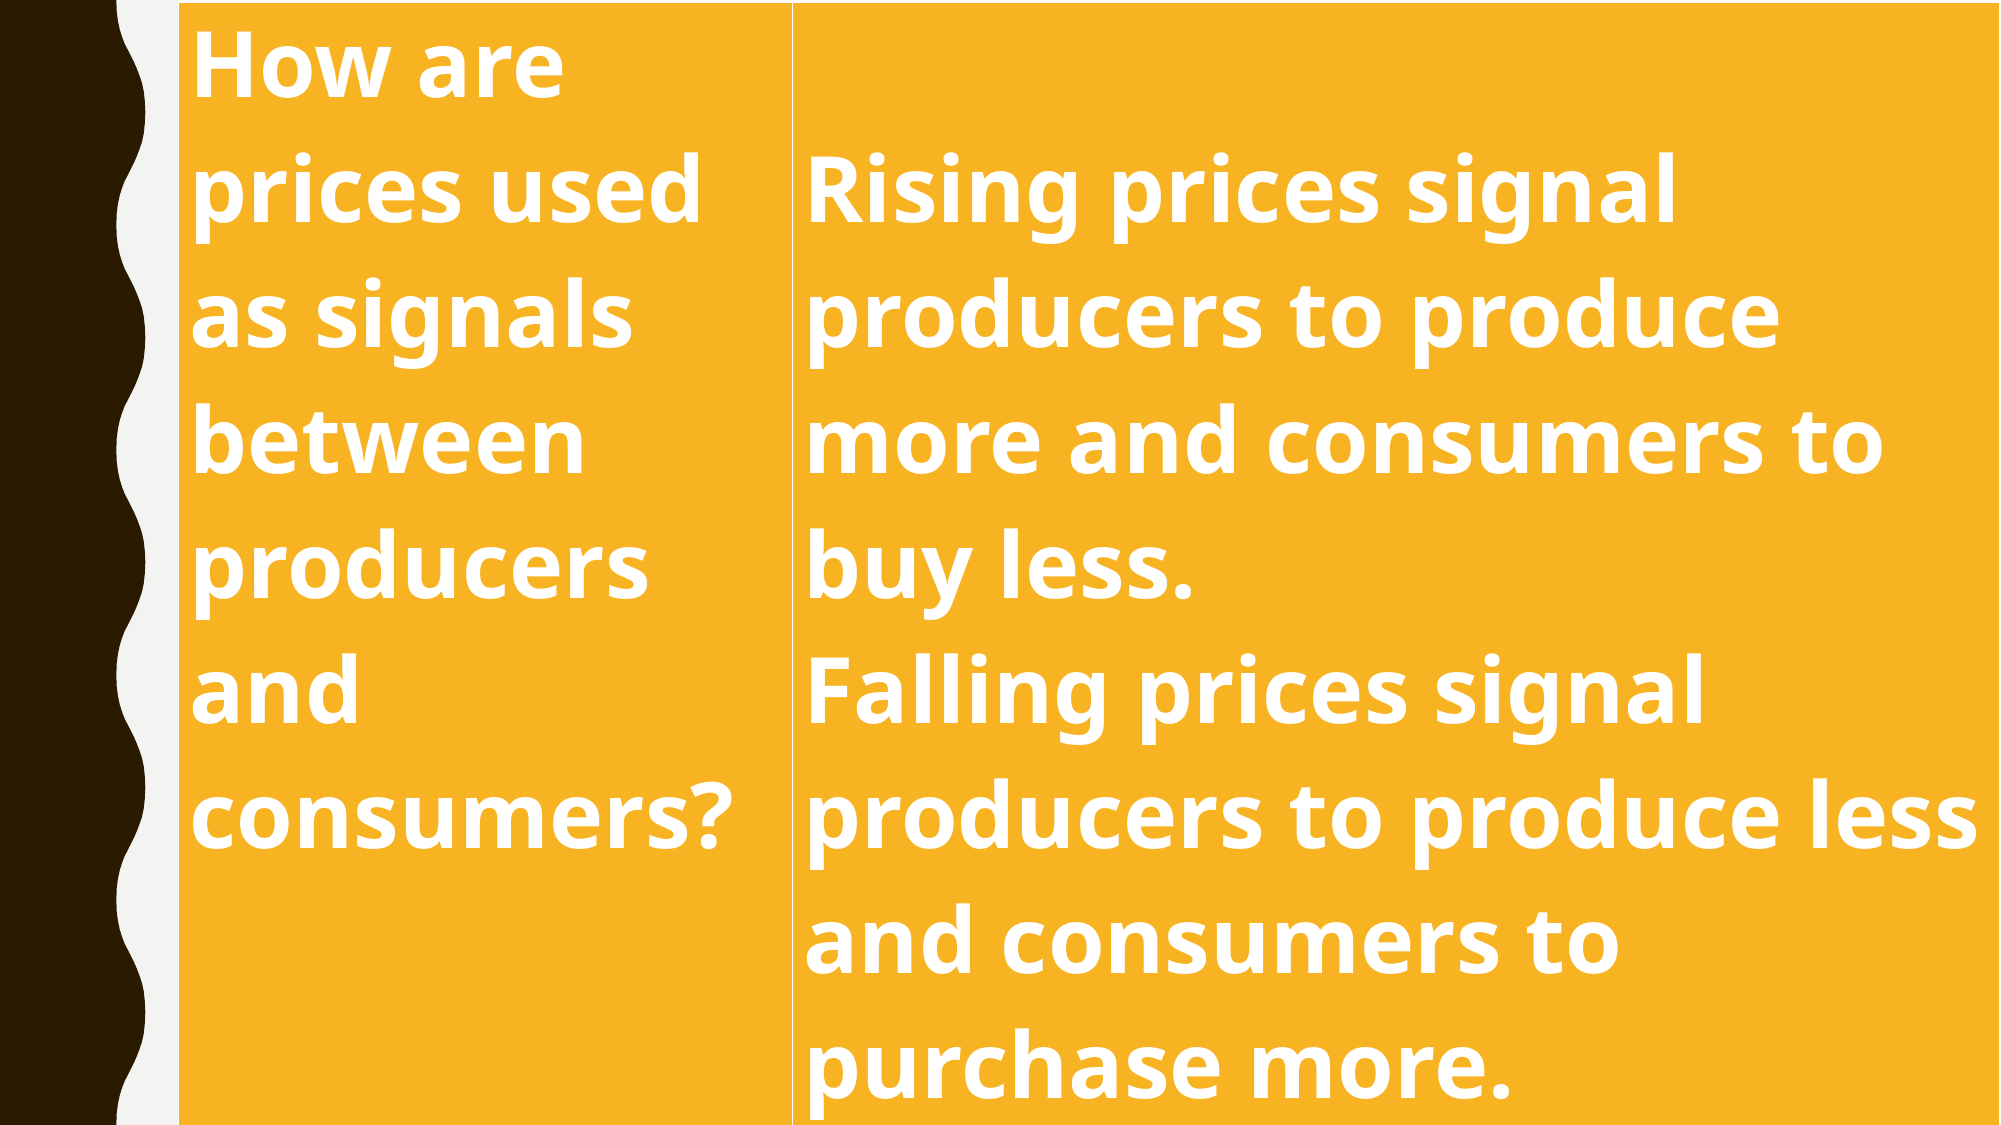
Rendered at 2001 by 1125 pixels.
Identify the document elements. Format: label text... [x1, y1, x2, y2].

table_header How are prices used as signals between producers and consumers? [179, 3, 792, 1125]
table_header Rising prices signal producers to produce more and consumers to buy less. Falling prices signal producers to produce less and consumers to purchase more. [793, 3, 1999, 1125]
